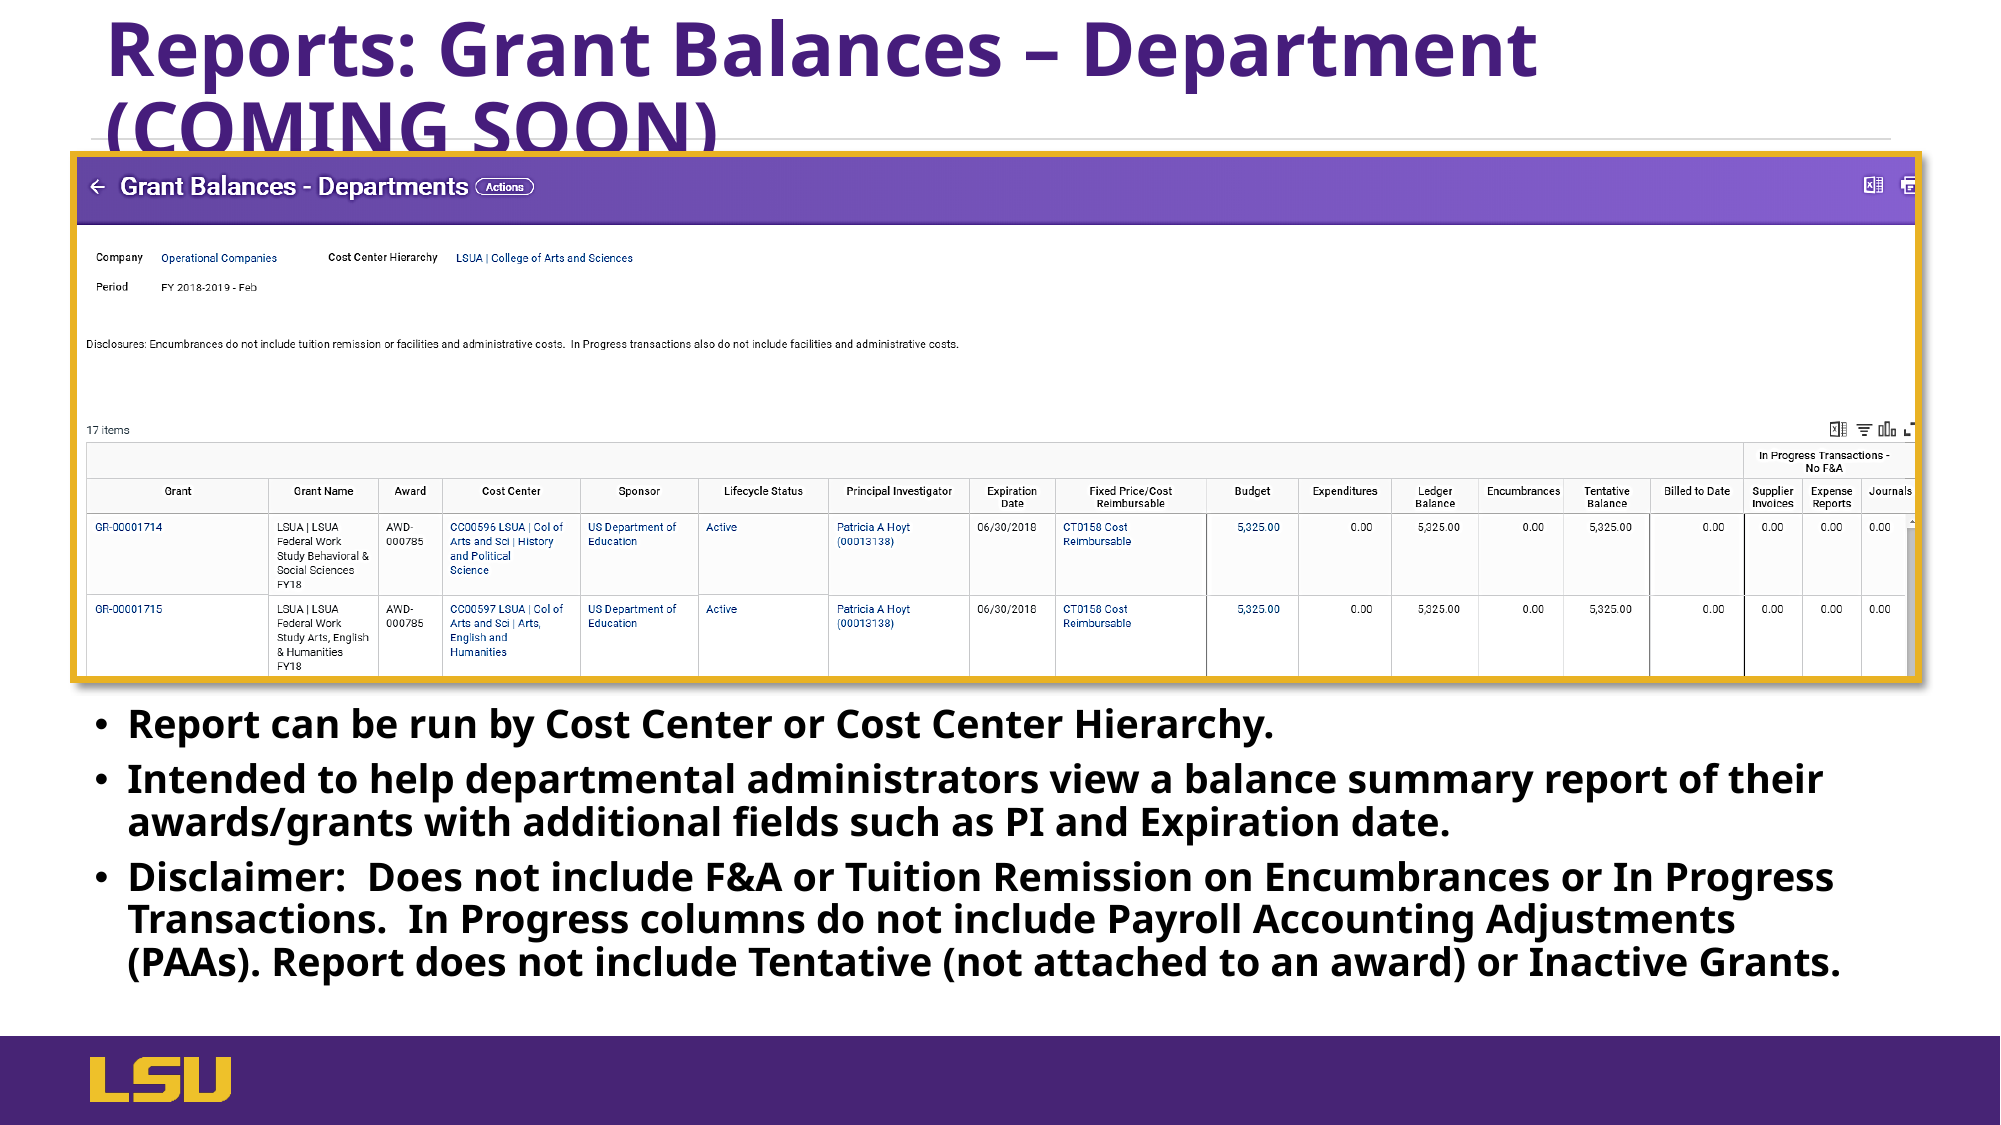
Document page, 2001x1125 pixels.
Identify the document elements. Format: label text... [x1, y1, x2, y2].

text_box Report can be run by Cost Center or Cost Center Hierarchy. Intended to help departmental administrators view a balance summary report of their awards/grants with additional fields such as PI and Expiration date. Disclaimer: Does not include F&A or Tuition Remission on Encumbrances or In Progress Transactions. In Progress columns do not include Payroll Accounting Adjustments (PAAs). Report does not include Tentative (not attached to an award) or Inactive Grants. [79, 697, 1891, 1020]
title Reports: Grant Balances – Department (COMING SOON) [90, 43, 1902, 141]
picture [76, 156, 1916, 677]
picture [90, 1057, 231, 1102]
